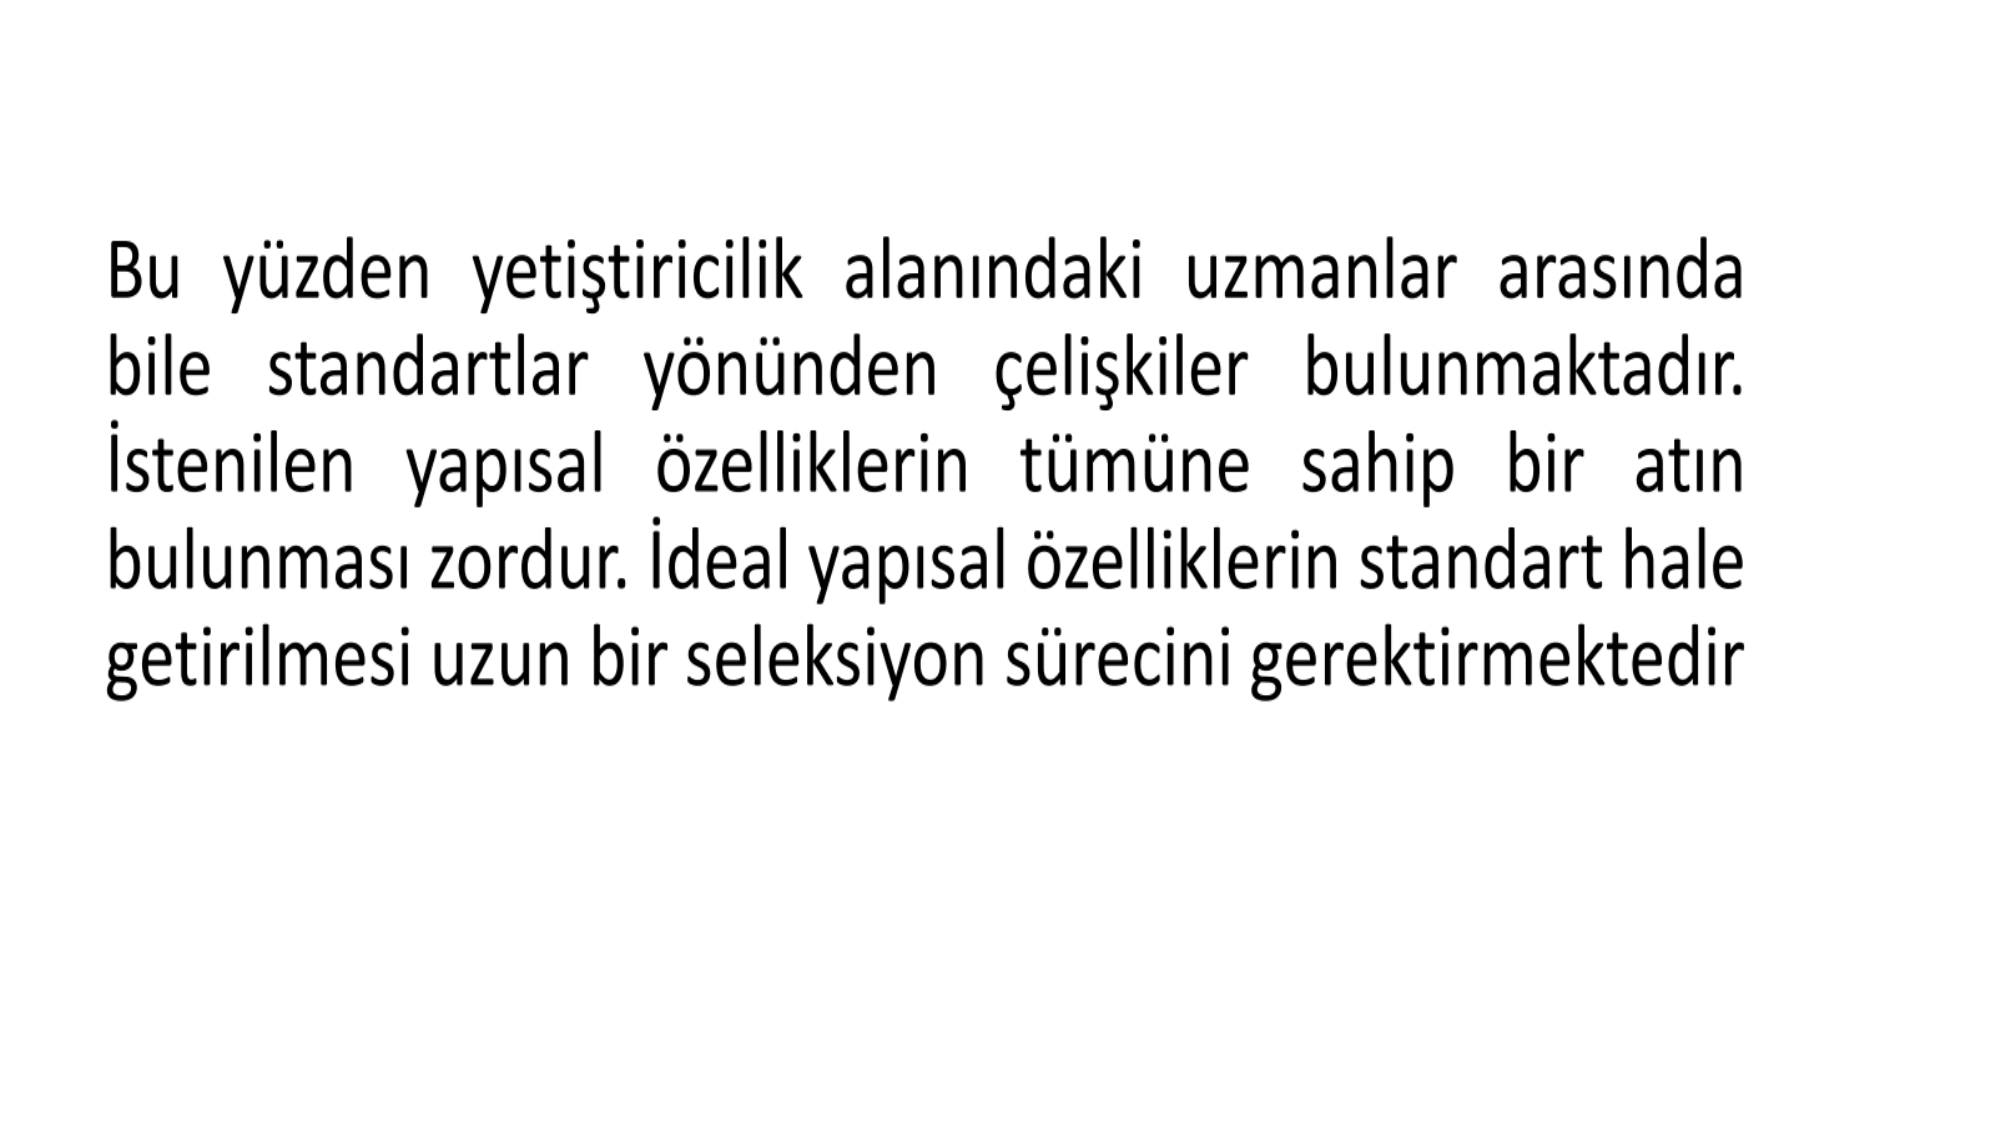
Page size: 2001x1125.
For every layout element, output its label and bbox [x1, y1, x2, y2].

list [45, 175, 1864, 965]
